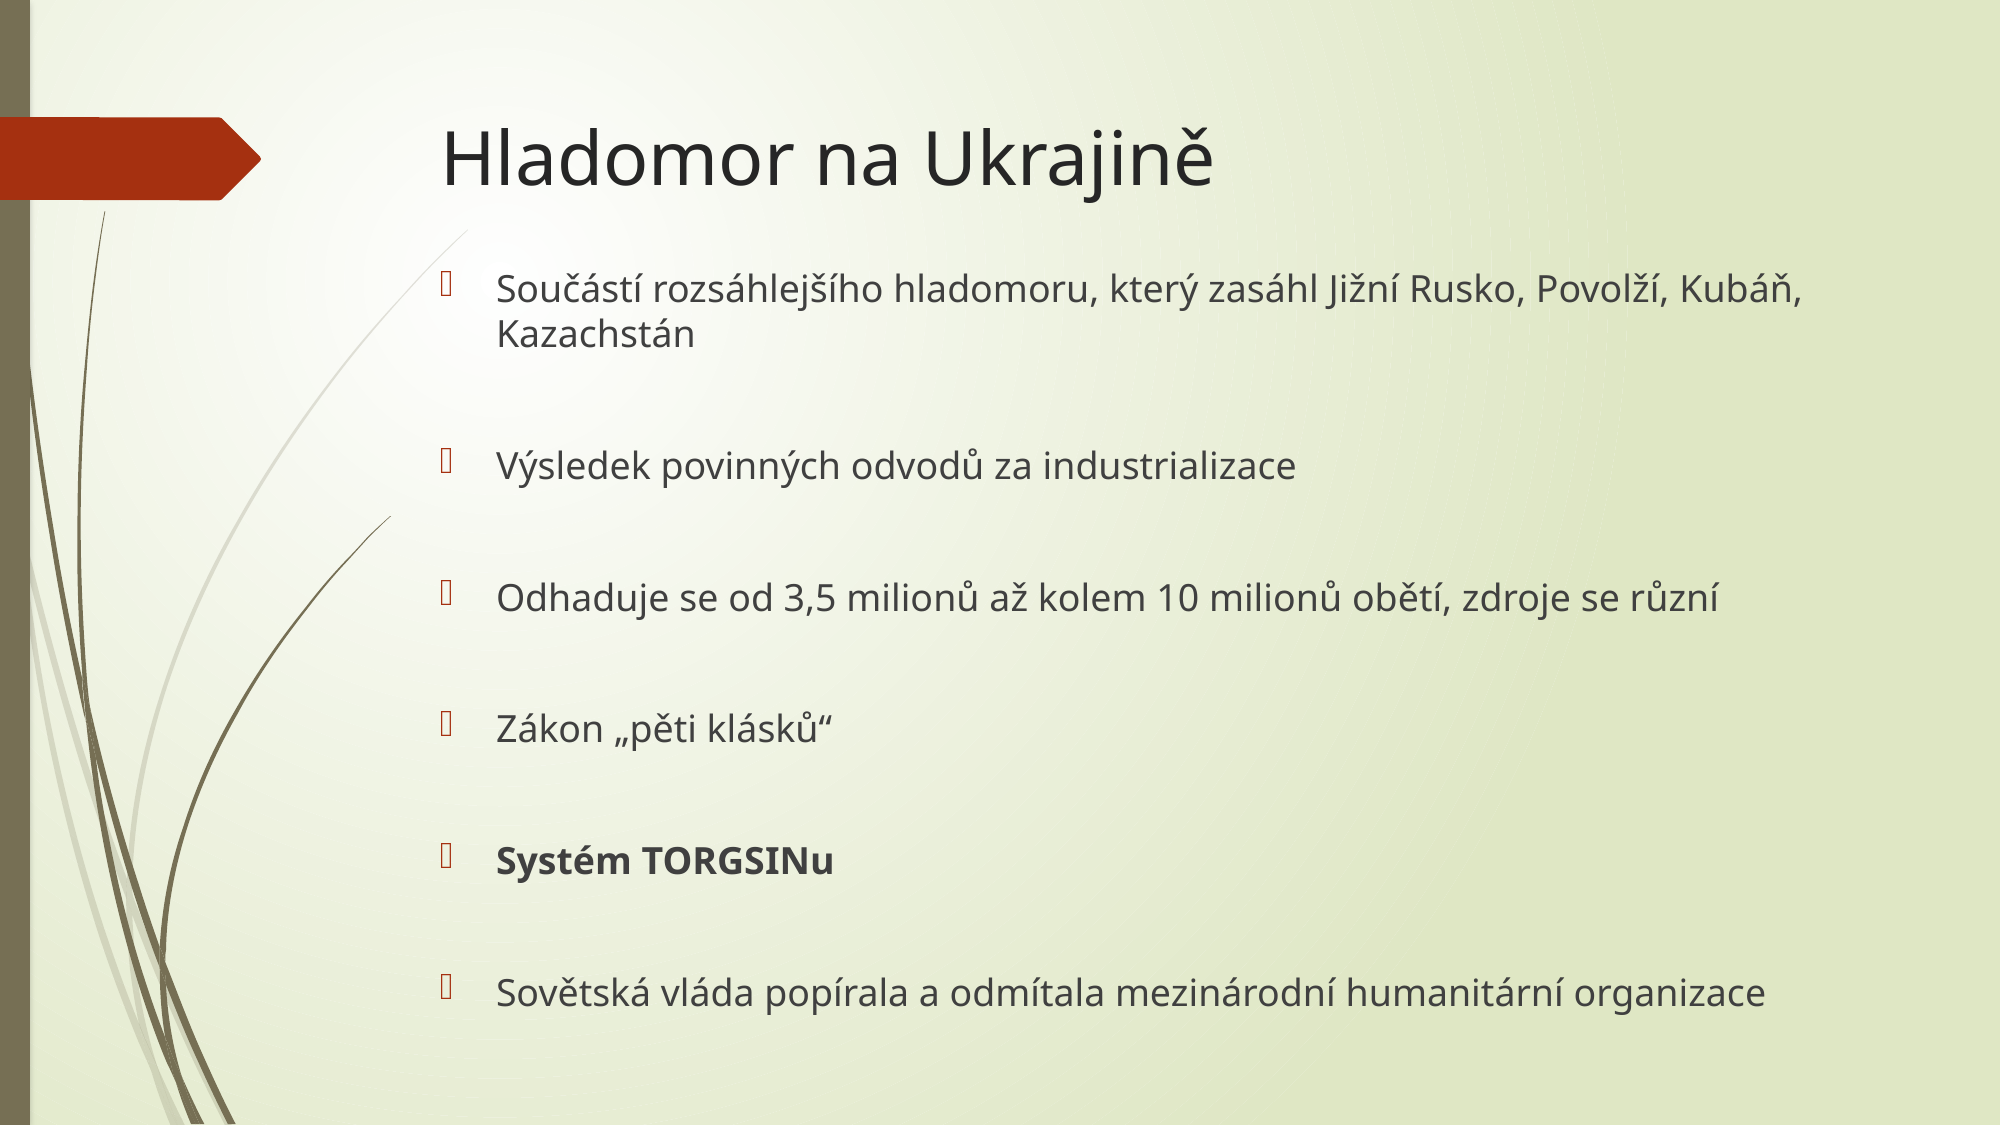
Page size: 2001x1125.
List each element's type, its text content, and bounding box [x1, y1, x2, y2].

title Hladomor na Ukrajině [425, 102, 1888, 257]
list Součástí rozsáhlejšího hladomoru, který zasáhl Jižní Rusko, Povolží, Kubáň, Kazachstán Výsledek povinných odvodů za industrializace Odhaduje se od 3,5 milionů až kolem 10 milionů obětí, zdroje se různí Zákon „pěti klásků“ Systém TORGSINu Sovětská vláda popírala a odmítala mezinárodní humanitární organizace [424, 257, 1888, 1125]
